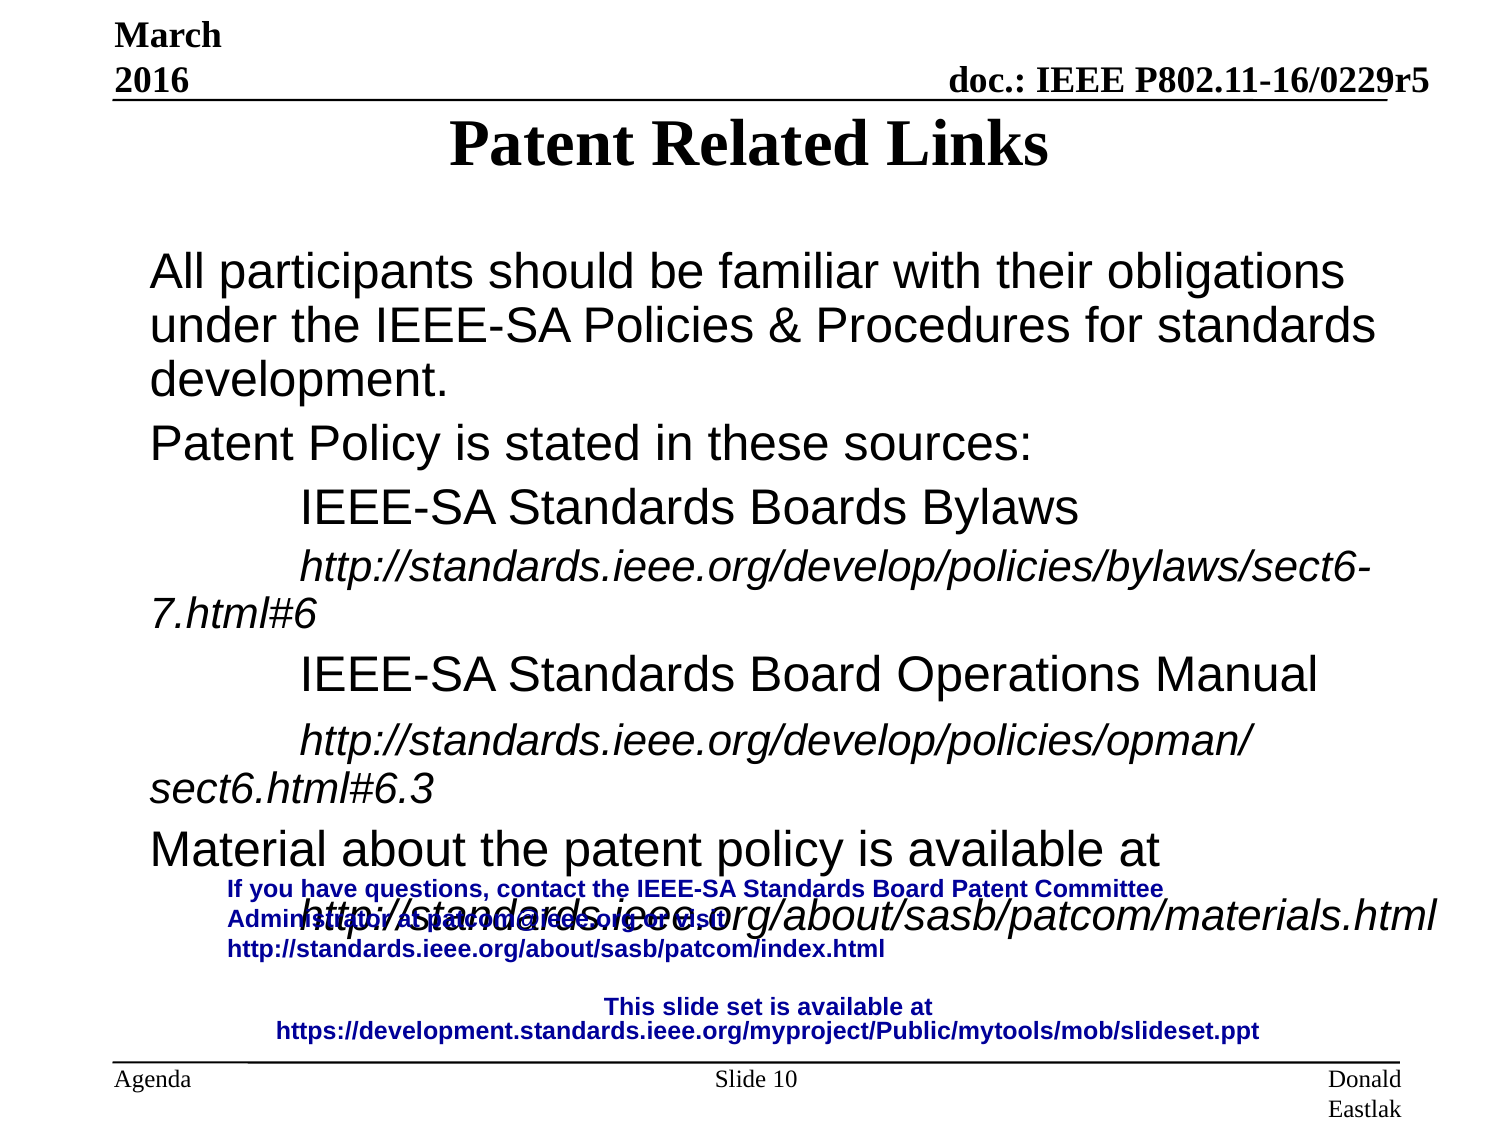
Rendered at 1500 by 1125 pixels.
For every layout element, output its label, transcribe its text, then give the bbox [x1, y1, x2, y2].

list All participants should be familiar with their obligations under the IEEE-SA Policies & Procedures for standards development. Patent Policy is stated in these sources: IEEE-SA Standards Boards Bylaws http://standards.ieee.org/develop/policies/bylaws/sect6-7.html#6 IEEE-SA Standards Board Operations Manual http://standards.ieee.org/develop/policies/opman/sect6.html#6.3 Material about the patent policy is available at http://standards.ieee.org/about/sasb/patcom/materials.html [12, 237, 1488, 875]
title Patent Related Links [75, 45, 1425, 233]
text_box If you have questions, contact the IEEE-SA Standards Board Patent Committee Administrator at patcom@ieee.org or visit http://standards.ieee.org/about/sasb/patcom/index.html This slide set is available at https://development.standards.ieee.org/myproject/Public/mytools/mob/slideset.ppt [212, 865, 1325, 1052]
footer Donald Eastlake 3rd, Huawei Technologies [1325, 1062, 1402, 1093]
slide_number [114, 54, 290, 100]
slide_number Slide 10 [712, 1062, 800, 1093]
